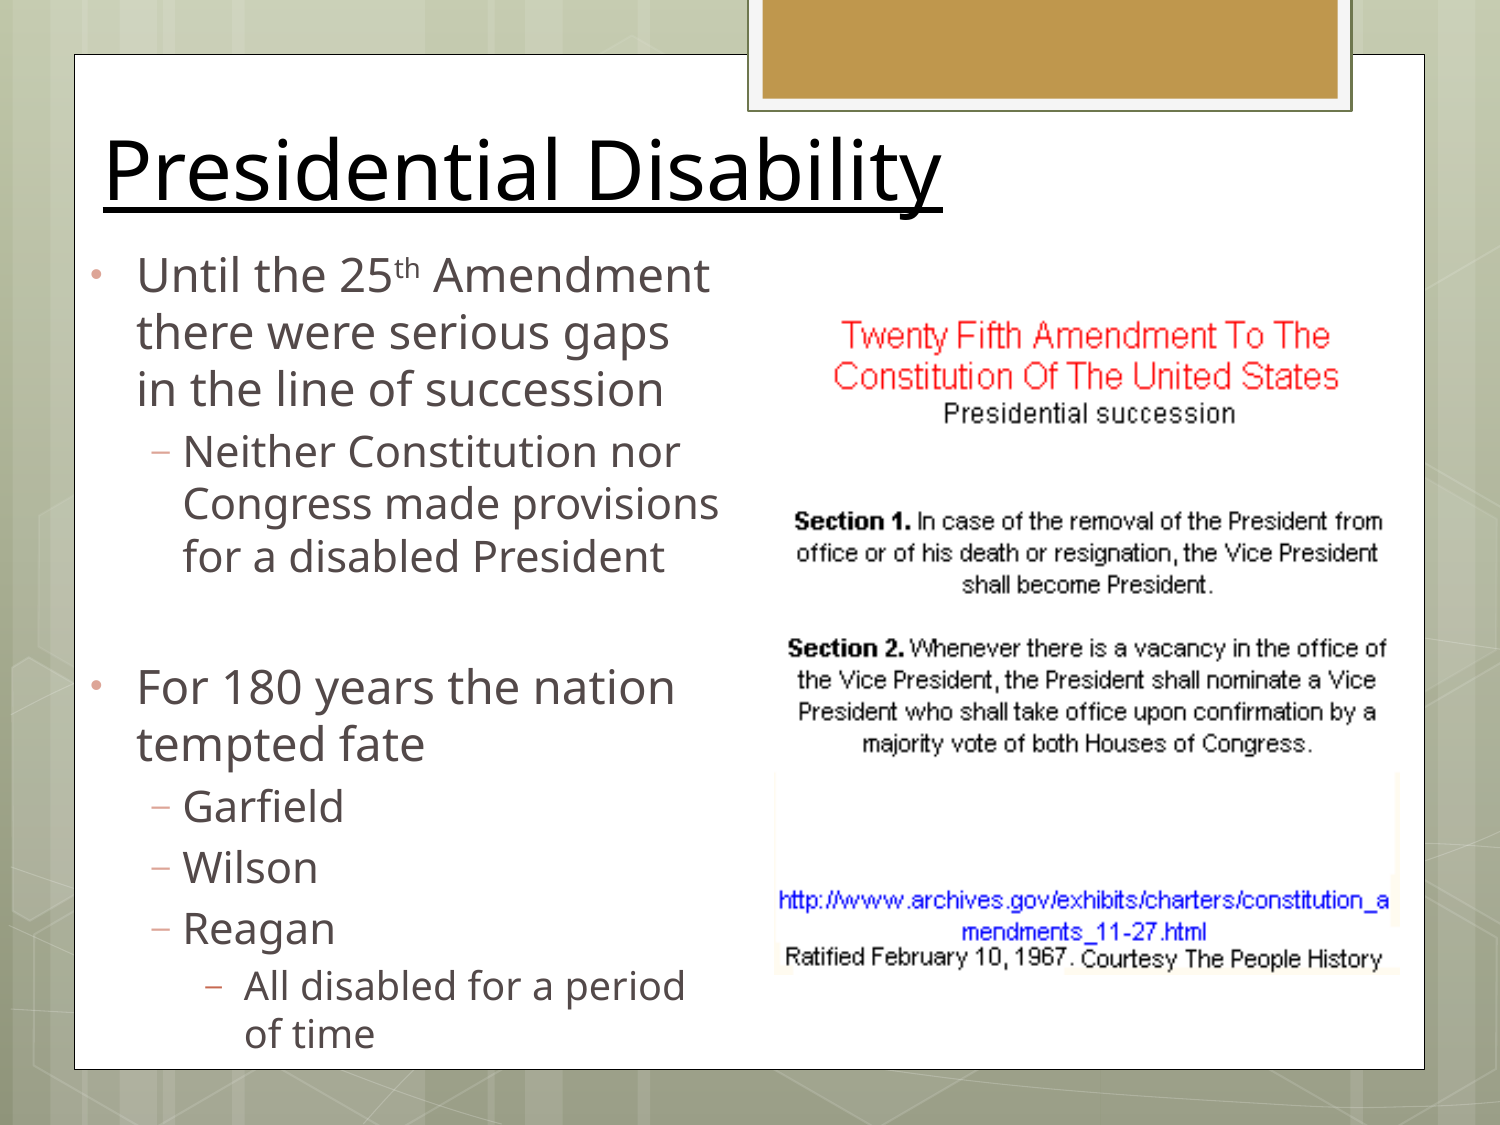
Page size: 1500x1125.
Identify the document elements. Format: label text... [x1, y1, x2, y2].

title Presidential Disability [87, 37, 1240, 225]
picture [774, 299, 1401, 976]
list Until the 25th Amendment there were serious gaps in the line of succession Neither Constitution nor Congress made provisions for a disabled President For 180 years the nation tempted fate Garfield Wilson Reagan All disabled for a period of time [75, 237, 738, 1088]
